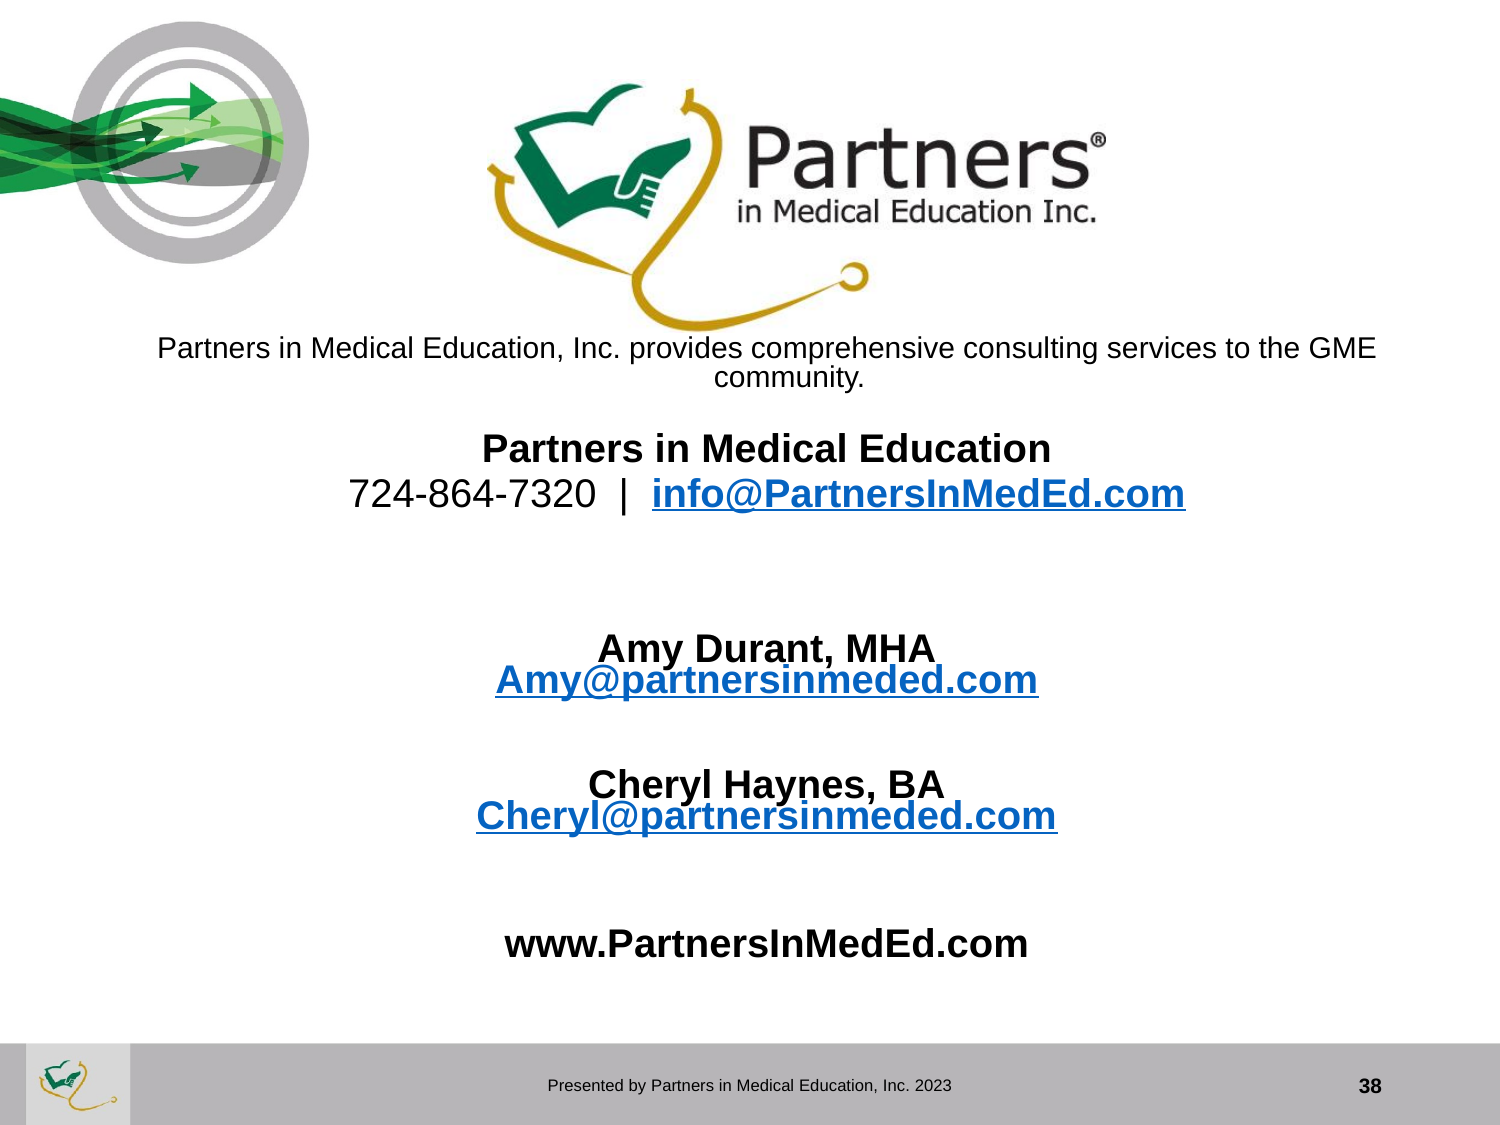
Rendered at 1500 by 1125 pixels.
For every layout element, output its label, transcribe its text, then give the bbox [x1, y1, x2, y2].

slide_number 38 [1059, 1055, 1397, 1116]
list Partners in Medical Education, Inc. provides comprehensive consulting services to the GME community. Partners in Medical Education 724-864-7320 | info@PartnersInMedEd.com Amy Durant, MHA Amy@partnersinmeded.com Cheryl Haynes, BA Cheryl@partnersinmeded.com www.PartnersInMedEd.com [137, 310, 1397, 982]
footer Presented by Partners in Medical Education, Inc. 2023 [496, 1055, 1004, 1116]
picture [0, 0, 1500, 1125]
